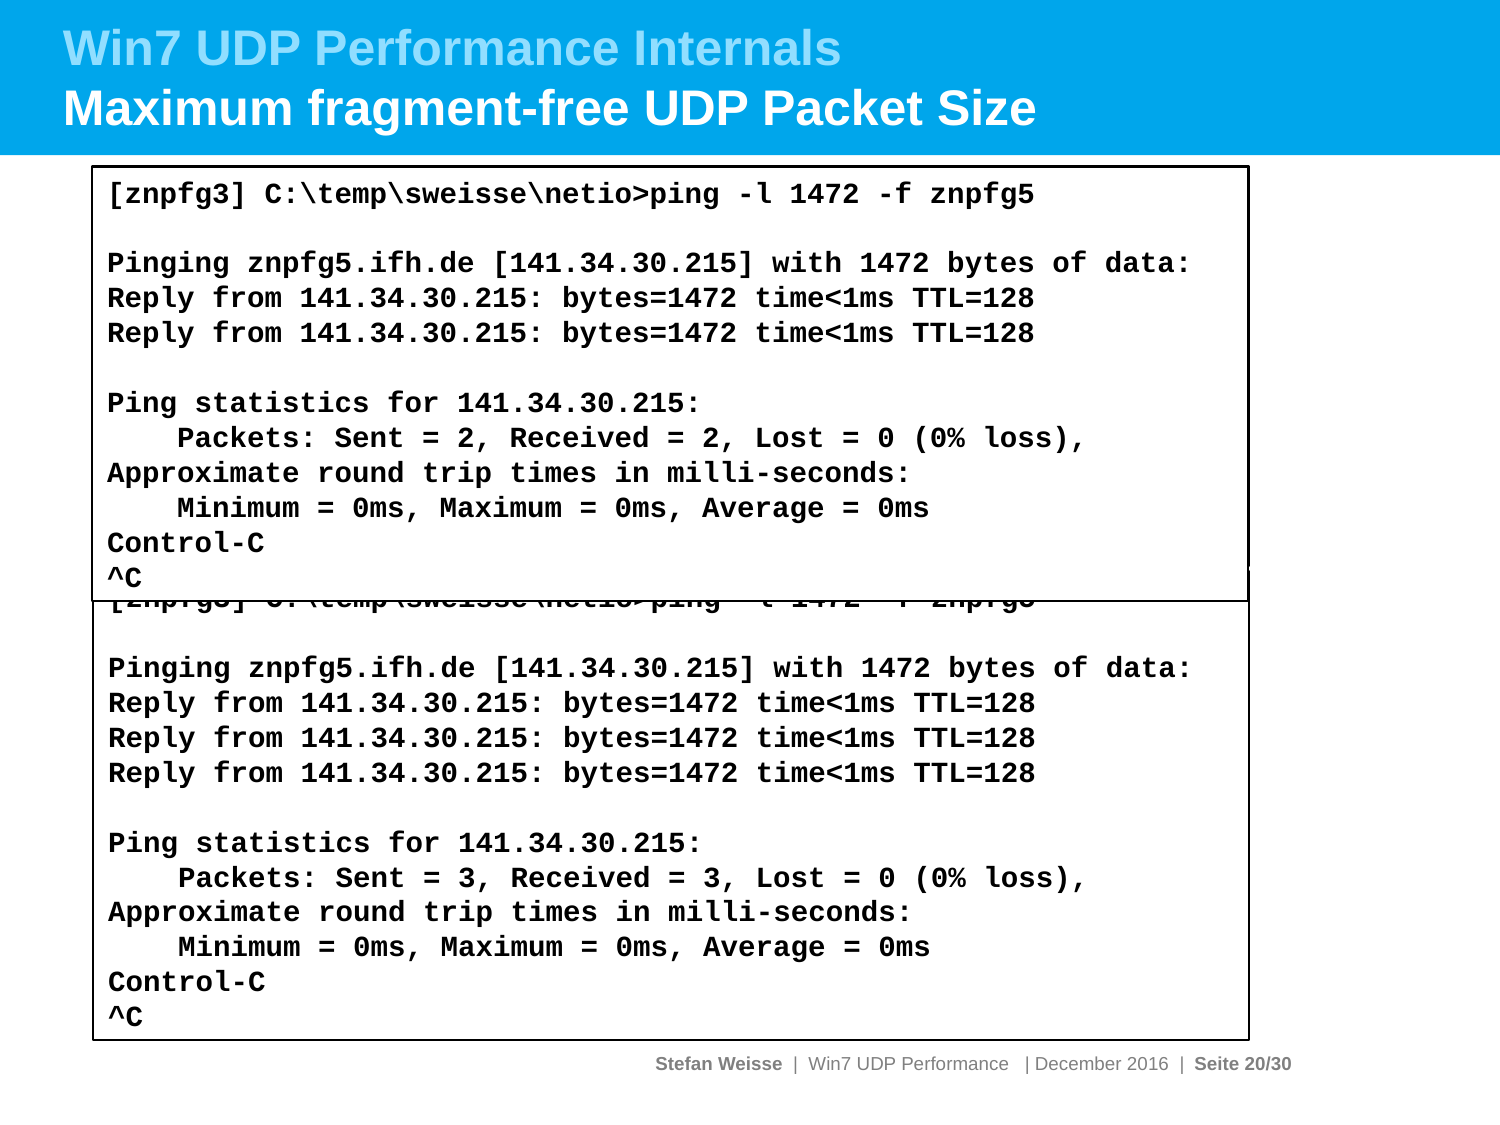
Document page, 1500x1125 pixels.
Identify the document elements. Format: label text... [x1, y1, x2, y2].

title Win7 UDP Performance Internals Maximum fragment-free UDP Packet Size [47, 13, 1446, 138]
text_box [znpfg3] C:\temp\sweisse\netio>ping -l 1472 -f znpfg5 Pinging znpfg5.ifh.de [141.34.30.215] with 1472 bytes of data: Reply from 141.34.30.215: bytes=1472 time<1ms TTL=128 Reply from 141.34.30.215: bytes=1472 time<1ms TTL=128 Reply from 141.34.30.215: bytes=1472 time<1ms TTL=128 Ping statistics for 141.34.30.215: Packets: Sent = 3, Received = 3, Lost = 0 (0% loss), Approximate round trip times in milli-seconds: Minimum = 0ms, Maximum = 0ms, Average = 0ms Control-C ^C [93, 570, 1249, 1040]
text_box [znpfg3] C:\temp\sweisse\netio>ping -l 1472 -f znpfg5 Pinging znpfg5.ifh.de [141.34.30.215] with 1472 bytes of data: Reply from 141.34.30.215: bytes=1472 time<1ms TTL=128 Reply from 141.34.30.215: bytes=1472 time<1ms TTL=128 Ping statistics for 141.34.30.215: Packets: Sent = 2, Received = 2, Lost = 0 (0% loss), Approximate round trip times in milli-seconds: Minimum = 0ms, Maximum = 0ms, Average = 0ms Control-C ^C [92, 166, 1248, 601]
